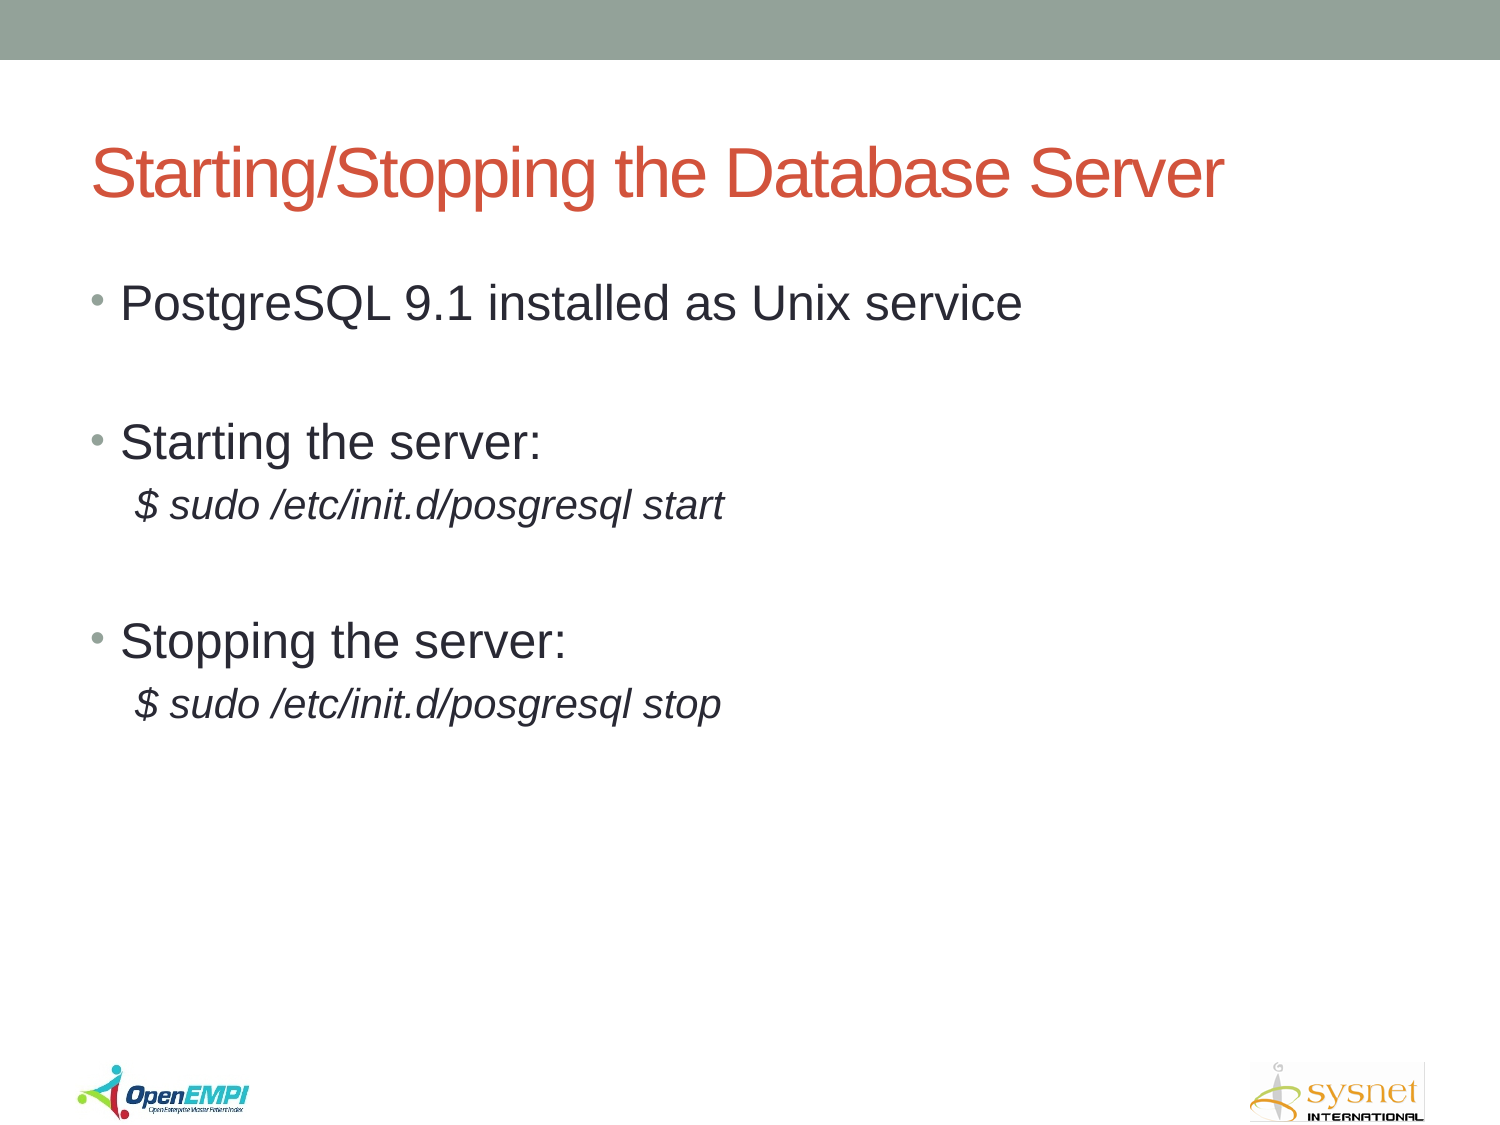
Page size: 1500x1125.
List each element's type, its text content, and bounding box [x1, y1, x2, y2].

title Starting/Stopping the Database Server [75, 87, 1425, 250]
picture [1250, 1063, 1425, 1122]
list PostgreSQL 9.1 installed as Unix service Starting the server: $ sudo /etc/init.d/posgresql start Stopping the server: $ sudo /etc/init.d/posgresql stop [75, 262, 1425, 1063]
picture [75, 1063, 250, 1124]
